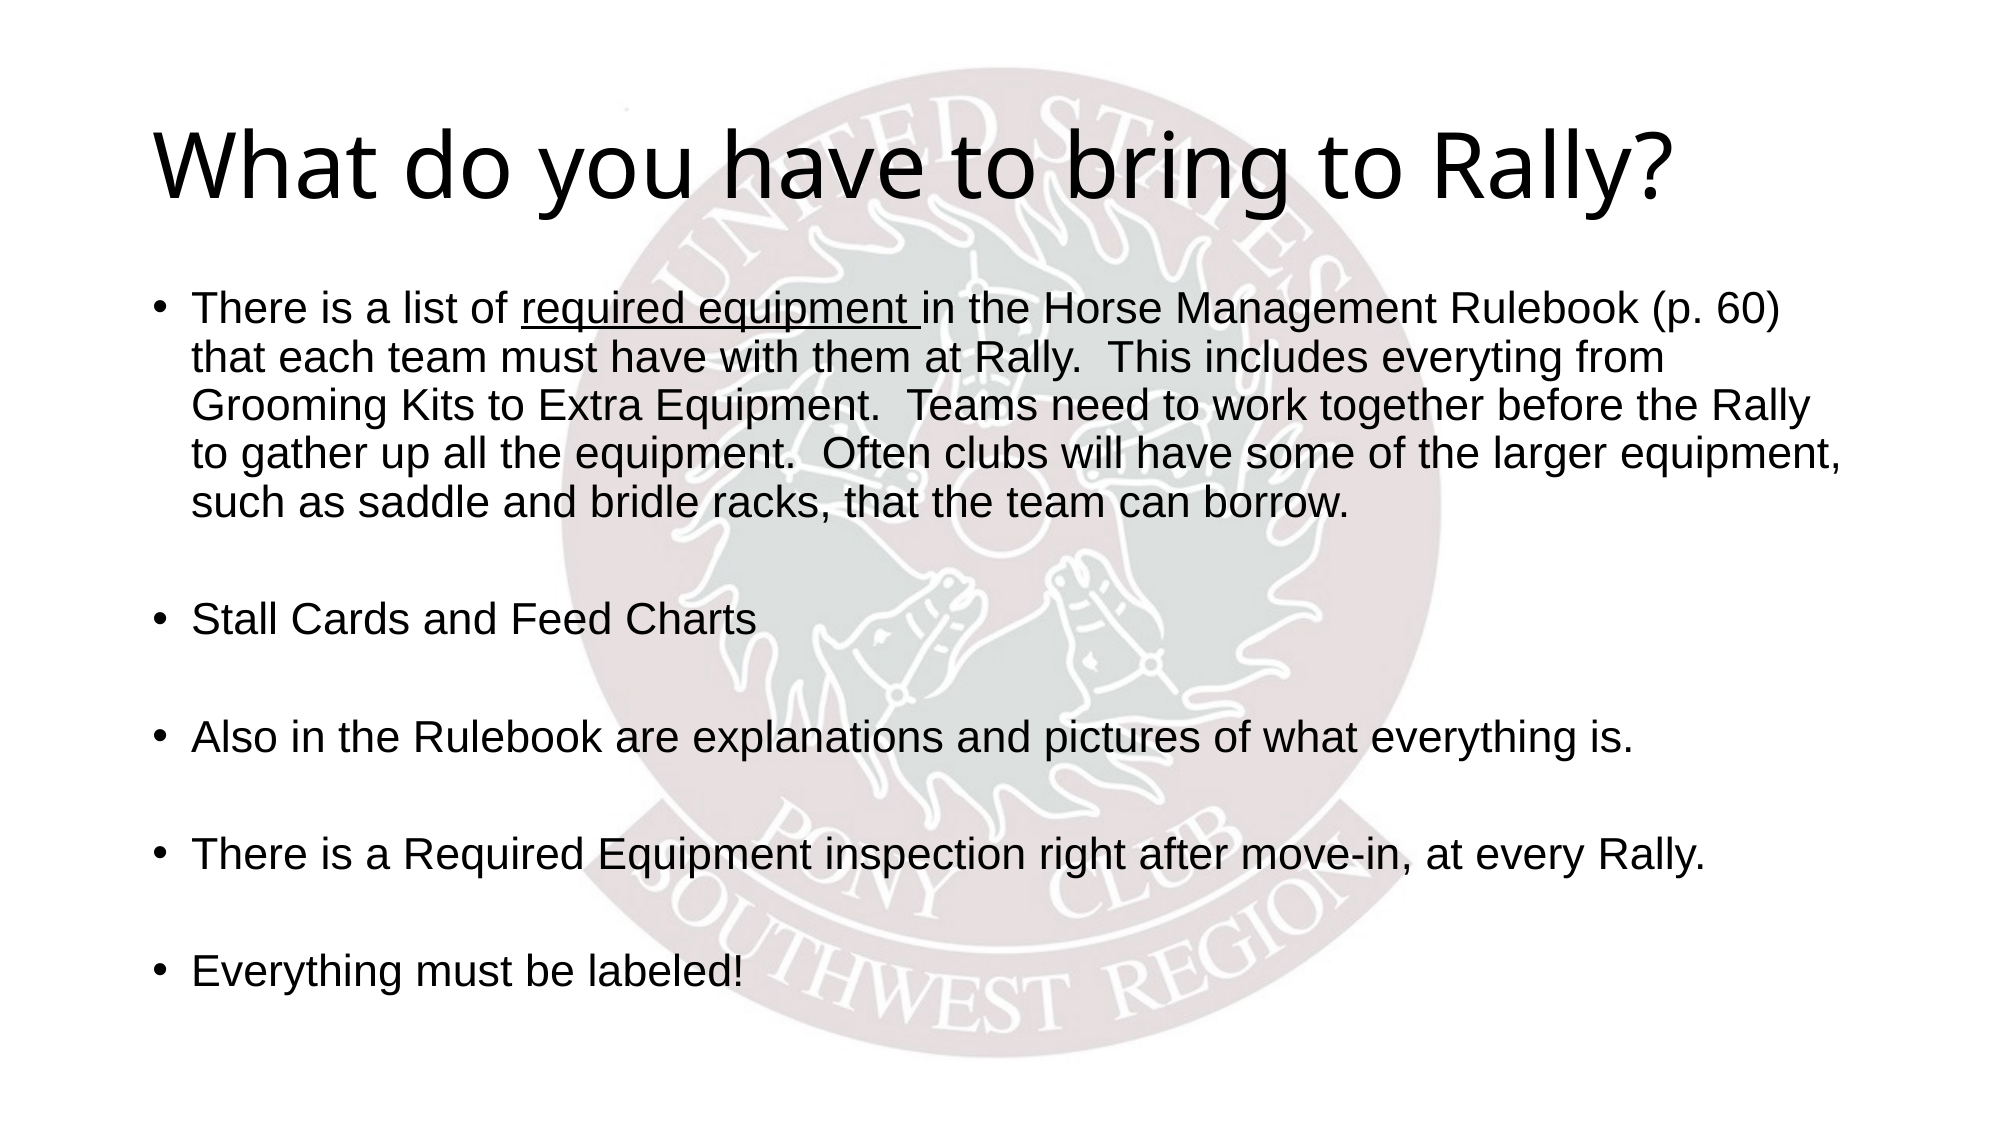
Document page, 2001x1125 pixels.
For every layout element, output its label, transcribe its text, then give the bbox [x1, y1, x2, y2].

list There is a list of required equipment in the Horse Management Rulebook (p. 60) that each team must have with them at Rally. This includes everyting from Grooming Kits to Extra Equipment. Teams need to work together before the Rally to gather up all the equipment. Often clubs will have some of the larger equipment, such as saddle and bridle racks, that the team can borrow. Stall Cards and Feed Charts Also in the Rulebook are explanations and pictures of what everything is. There is a Required Equipment inspection right after move-in, at every Rally. Everything must be labeled! [1446, 277, 1863, 1014]
list There is a list of required equipment in the Horse Management Rulebook (p. 60) that each team must have with them at Rally. This includes everyting from Grooming Kits to Extra Equipment. Teams need to work together before the Rally to gather up all the equipment. Often clubs will have some of the larger equipment, such as saddle and bridle racks, that the team can borrow. Stall Cards and Feed Charts Also in the Rulebook are explanations and pictures of what everything is. There is a Required Equipment inspection right after move-in, at every Rally. Everything must be labeled! [137, 277, 554, 1014]
title What do you have to bring to Rally? [137, 59, 1863, 277]
picture [554, 62, 1446, 1063]
